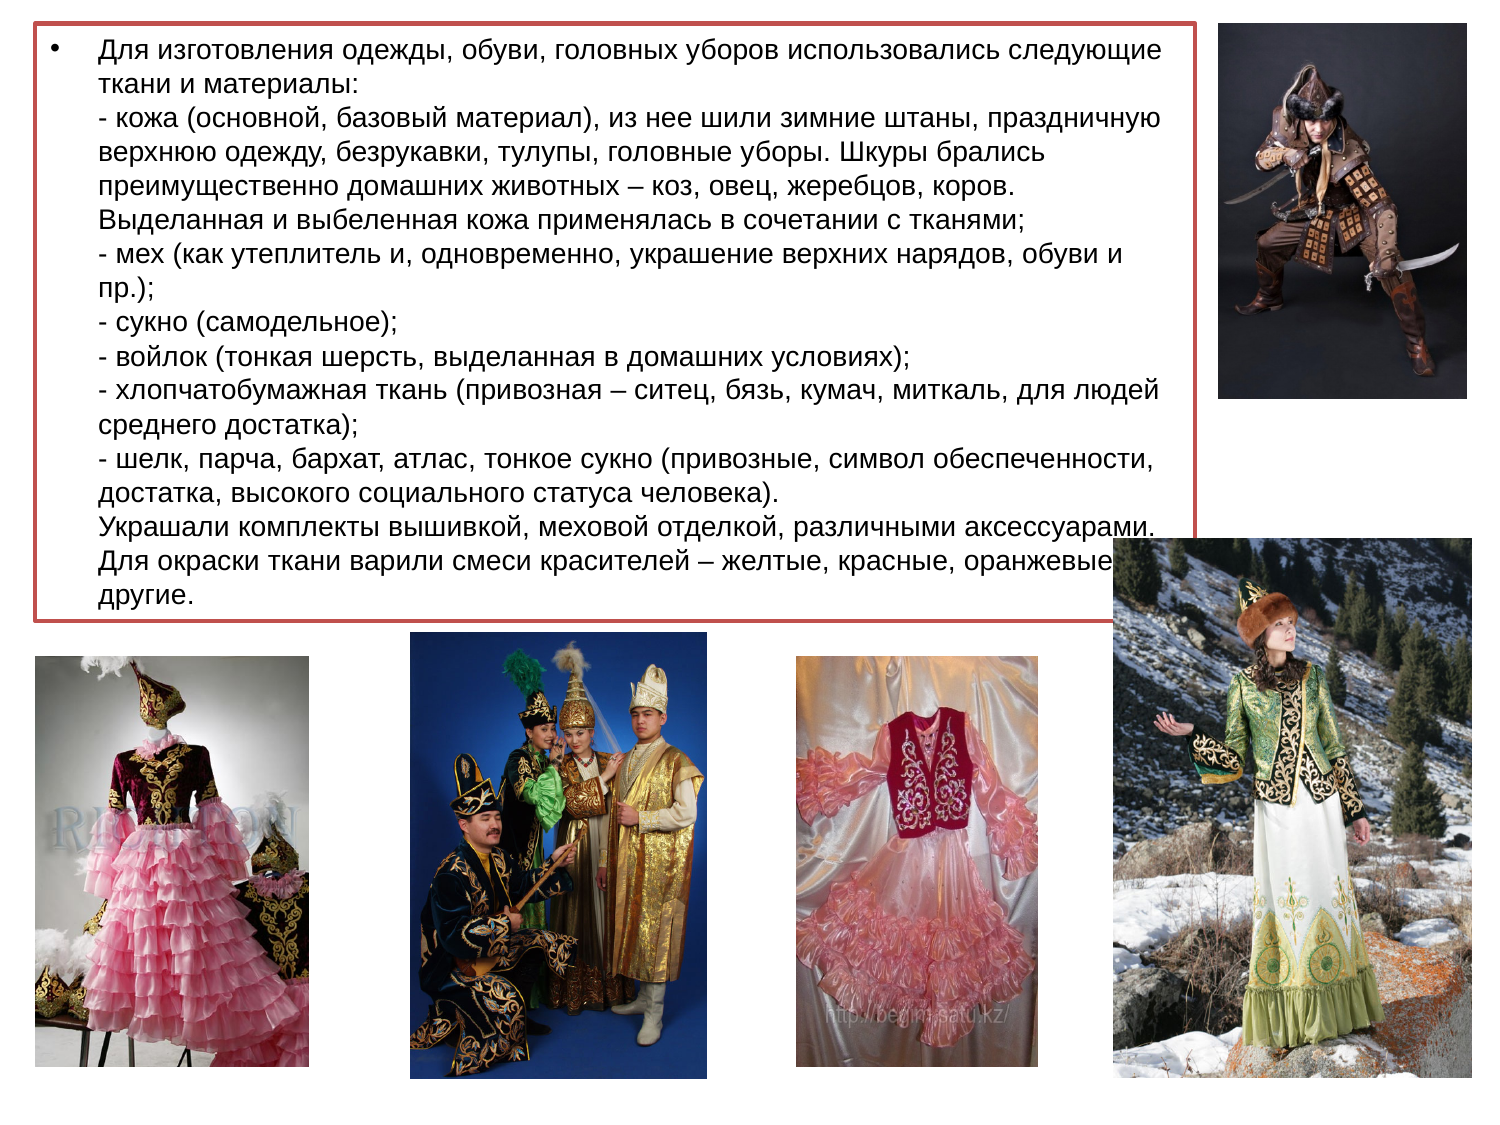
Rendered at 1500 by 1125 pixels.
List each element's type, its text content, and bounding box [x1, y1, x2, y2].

picture [796, 656, 1038, 1067]
picture [34, 656, 309, 1067]
picture [1113, 538, 1473, 1078]
picture [1218, 23, 1467, 399]
picture [409, 632, 707, 1079]
list Для изготовления одежды, обуви, головных уборов использовались следующие ткани и материалы: - кожа (основной, базовый материал), из нее шили зимние штаны, праздничную верхнюю одежду, безрукавки, тулупы, головные уборы. Шкуры брались преимущественно домашних животных – коз, овец, жеребцов, коров. Выделанная и выбеленная кожа применялась в сочетании с тканями; - мех (как утеплитель и, одновременно, украшение верхних нарядов, обуви и пр.); - сукно (самодельное); - войлок (тонкая шерсть, выделанная в домашних условиях); - хлопчатобумажная ткань (привозная – ситец, бязь, кумач, миткаль, для людей среднего достатка); - шелк, парча, бархат, атлас, тонкое сукно (привозные, символ обеспеченности, достатка, высокого социального статуса человека). Украшали комплекты вышивкой, меховой отделкой, различными аксессуарами. Для окраски ткани варили смеси красителей – желтые, красные, оранжевые и другие. [33, 21, 1197, 623]
